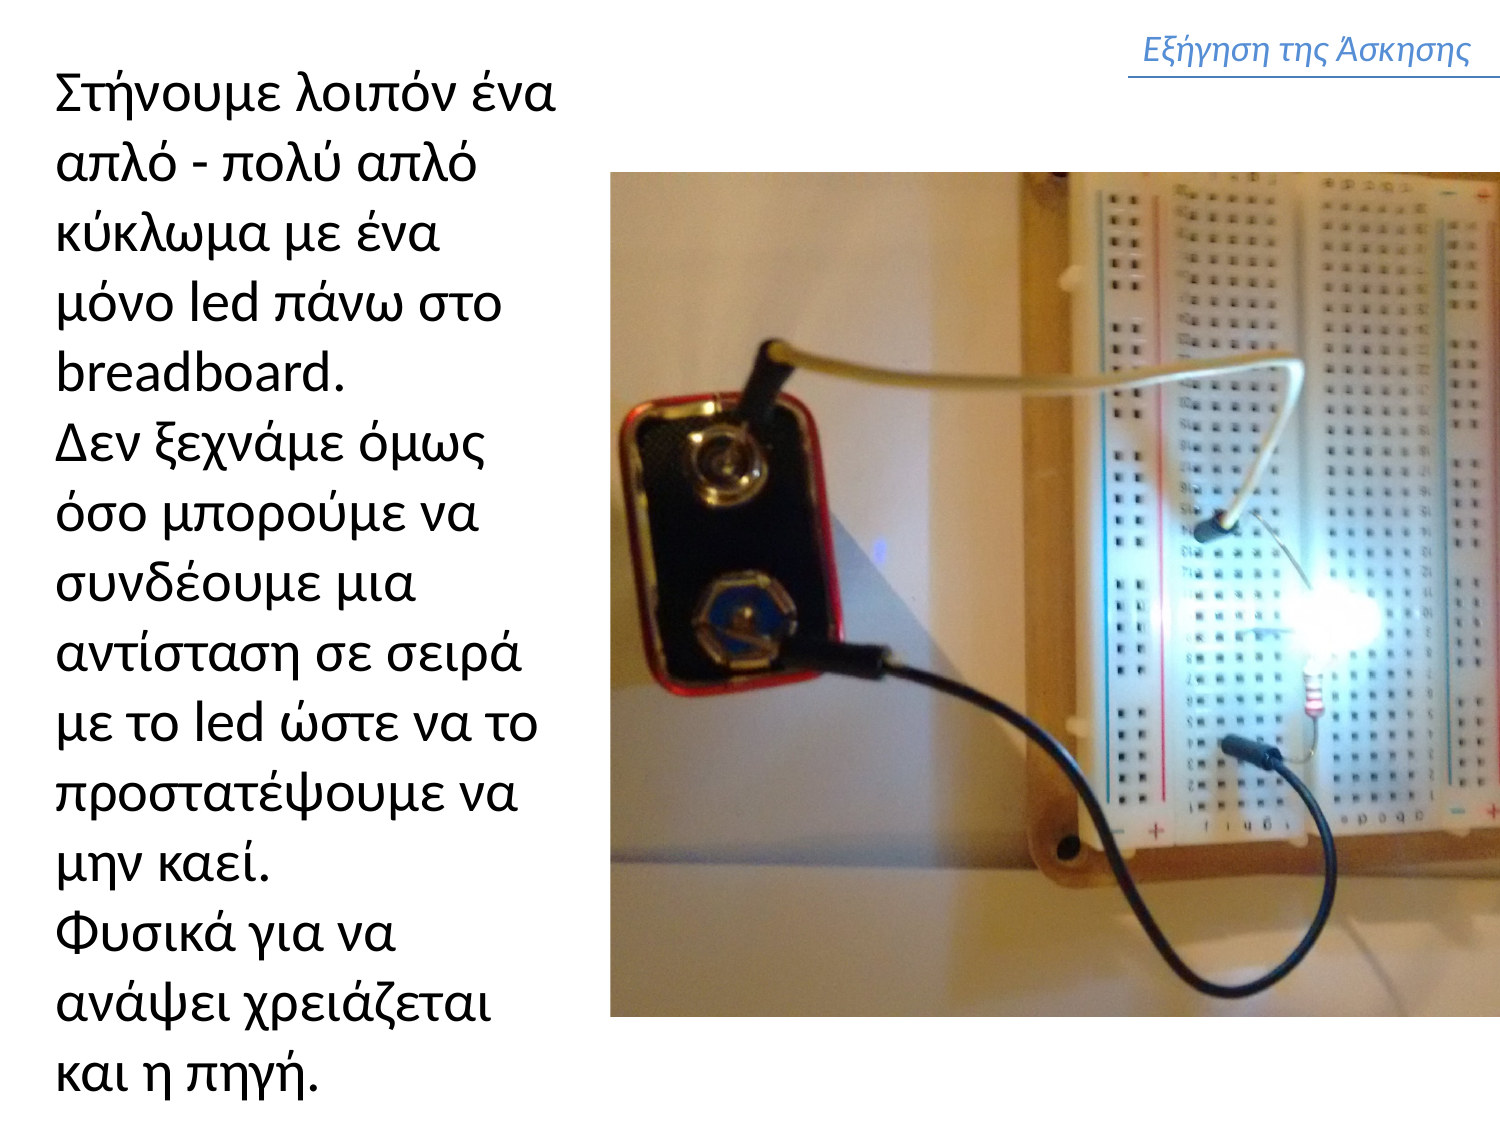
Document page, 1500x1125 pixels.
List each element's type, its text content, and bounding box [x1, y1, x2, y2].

text_box Στήνουμε λοιπόν ένα απλό - πολύ απλό κύκλωμα με ένα μόνο led πάνω στο breadboard. Δεν ξεχνάμε όμως όσο μπορούμε να συνδέουμε μια αντίσταση σε σειρά με το led ώστε να το προστατέψουμε να μην καεί. Φυσικά για να ανάψει χρειάζεται και η πηγή. [41, 46, 585, 1125]
text_box Εξήγηση της Άσκησης [1128, 16, 1500, 76]
picture [610, 172, 1500, 1017]
